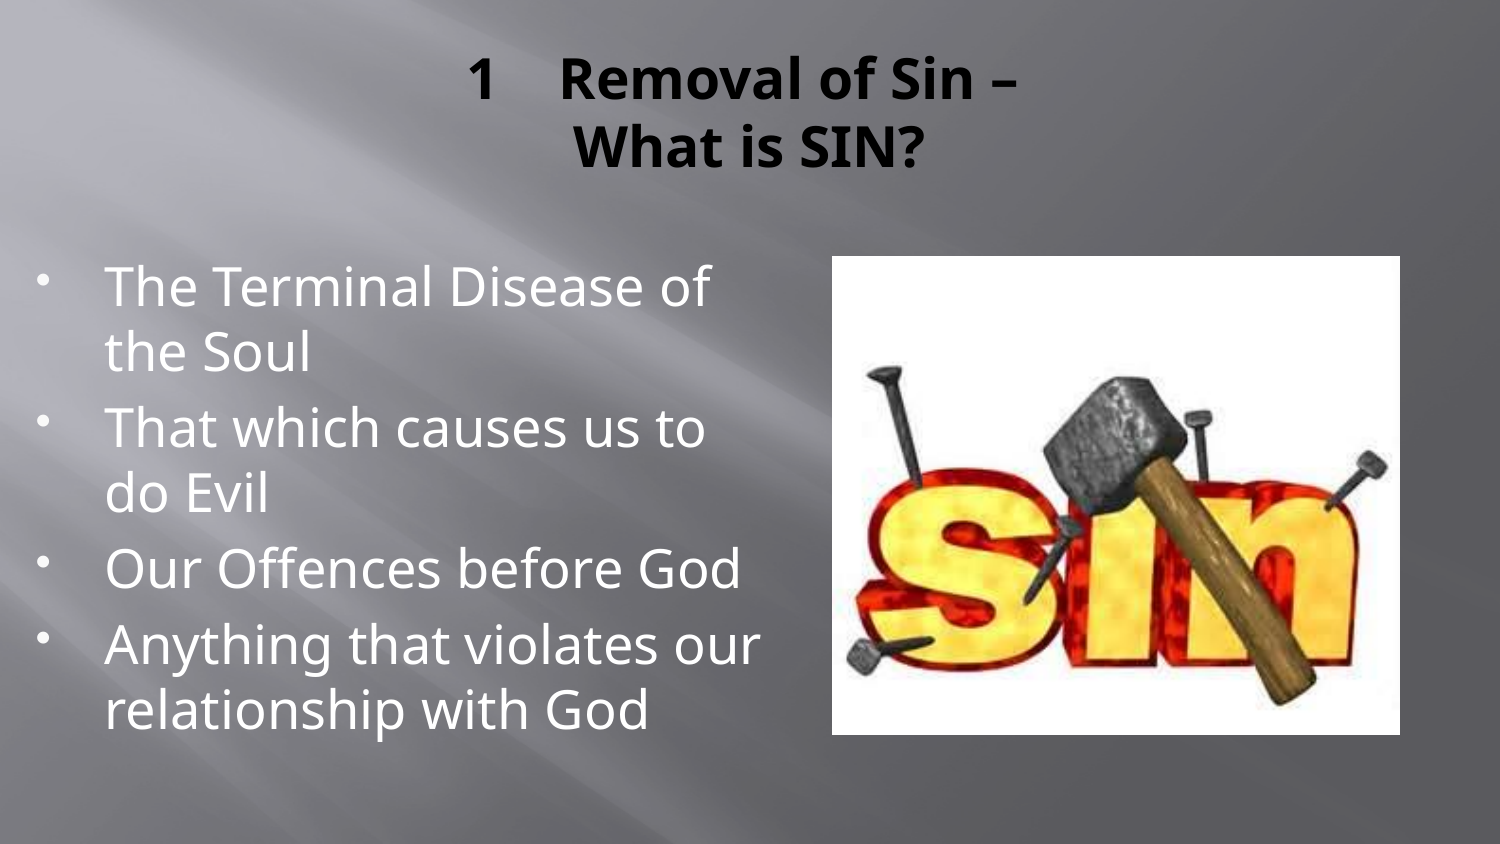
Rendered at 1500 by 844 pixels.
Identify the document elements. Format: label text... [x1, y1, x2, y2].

picture [832, 256, 1400, 735]
list The Terminal Disease of the Soul That which causes us to do Evil Our Offences before God Anything that violates our relationship with God [0, 244, 786, 844]
title 1 Removal of Sin – What is SIN? [75, 33, 1425, 257]
